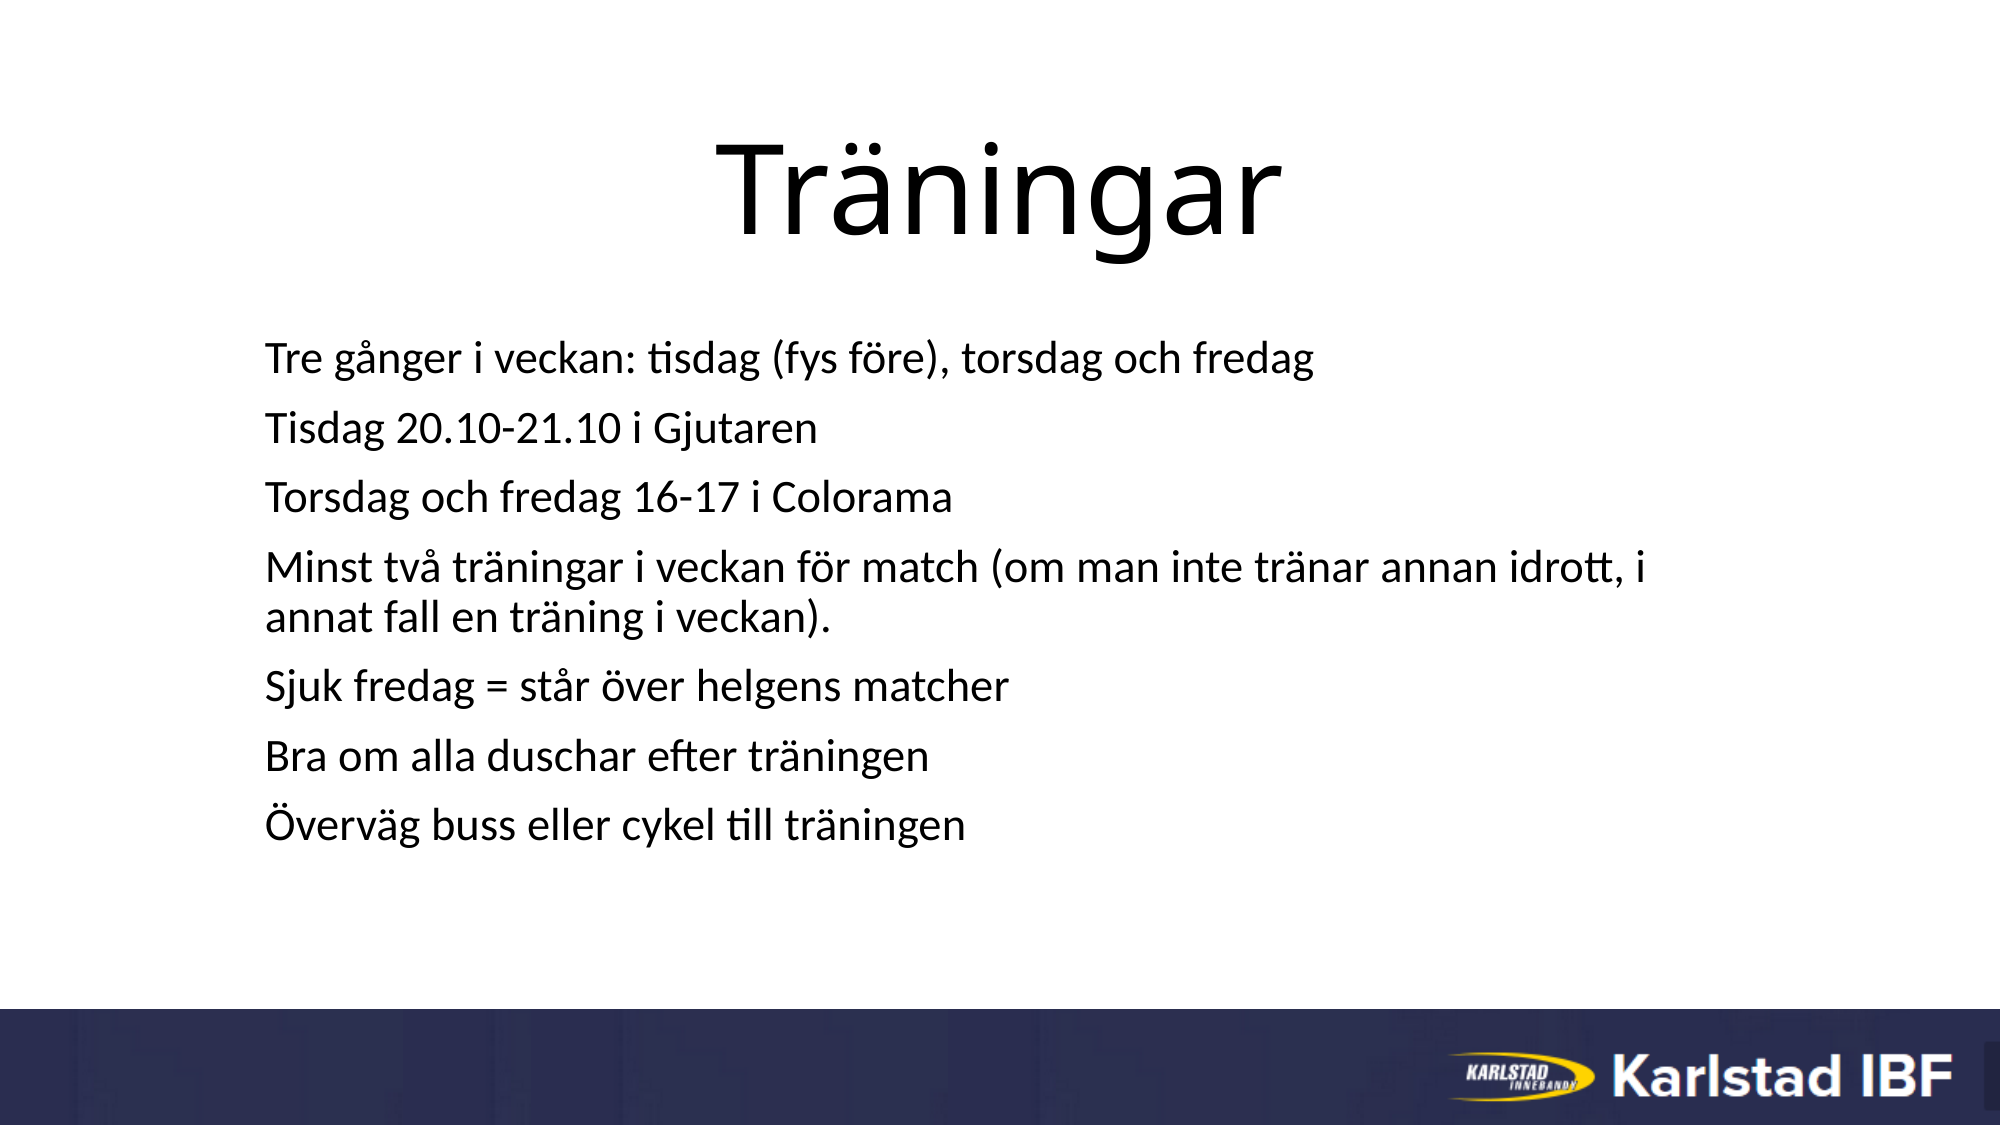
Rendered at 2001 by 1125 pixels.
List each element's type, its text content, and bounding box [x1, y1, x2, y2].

subtitle Tre gånger i veckan: tisdag (fys före), torsdag och fredag Tisdag 20.10-21.10 i Gjutaren Torsdag och fredag 16-17 i Colorama Minst två träningar i veckan för match (om man inte tränar annan idrott, i annat fall en träning i veckan). Sjuk fredag = står över helgens matcher Bra om alla duschar efter träningen Överväg buss eller cykel till träningen [249, 326, 1750, 863]
title Träningar [249, 115, 1750, 270]
picture [0, 1009, 2000, 1125]
